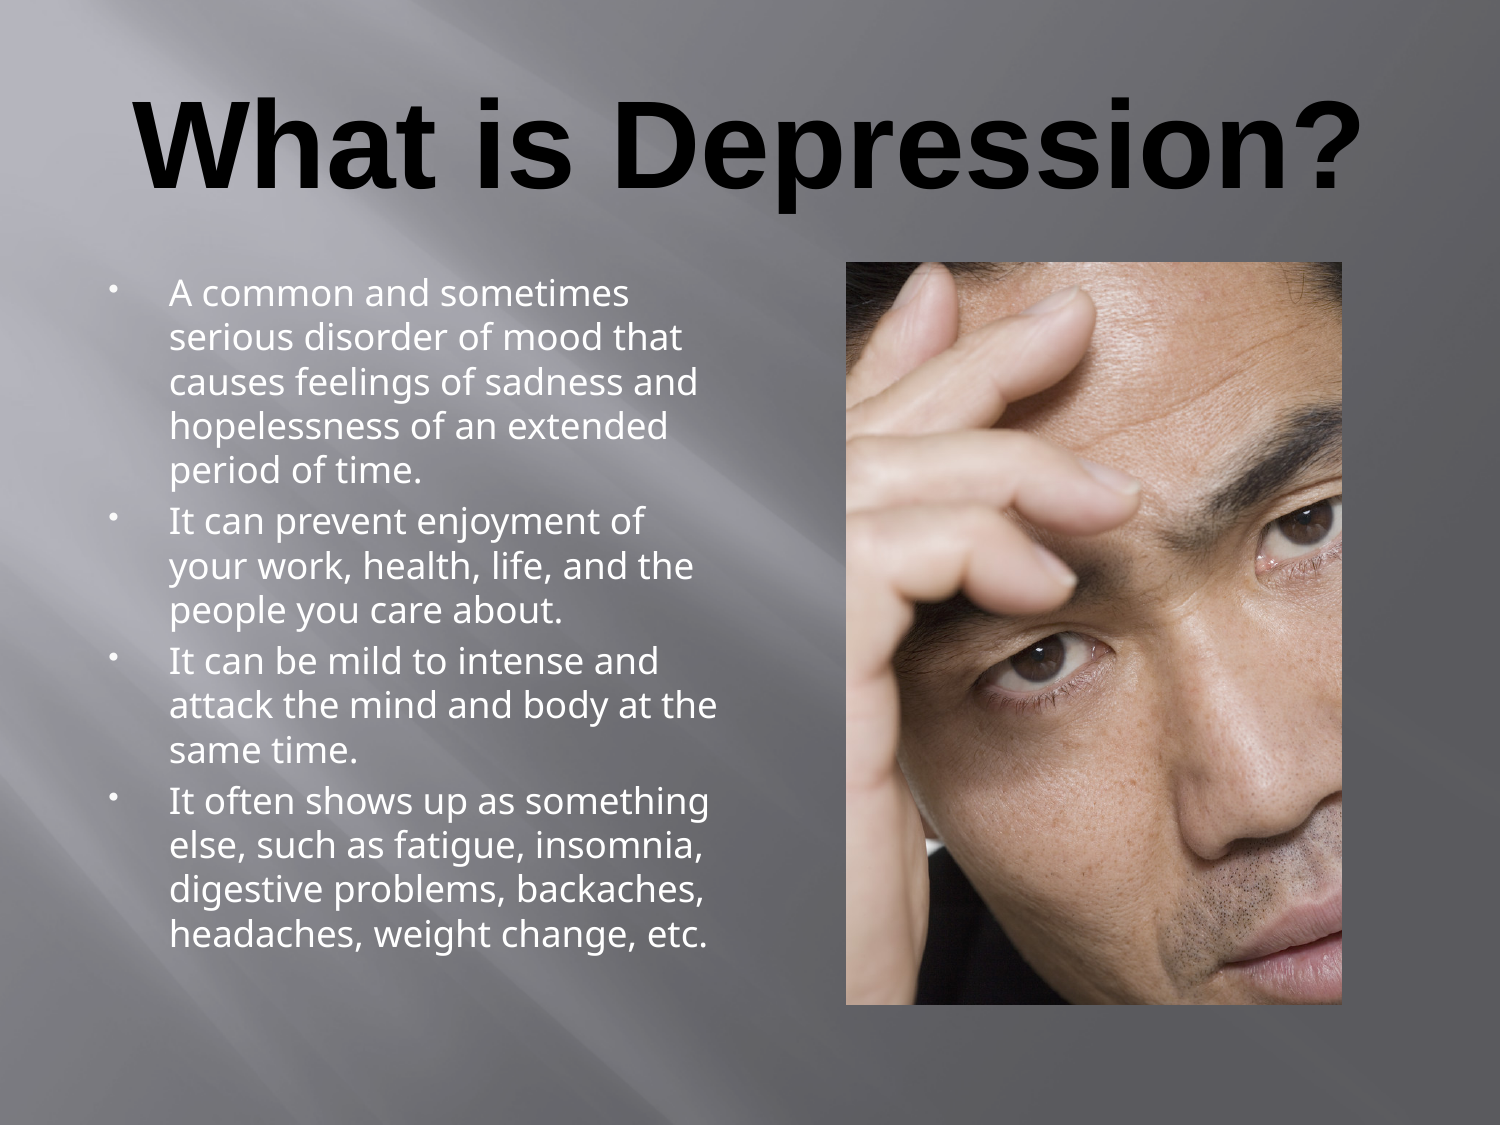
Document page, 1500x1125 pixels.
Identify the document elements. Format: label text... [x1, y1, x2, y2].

list A common and sometimes serious disorder of mood that causes feelings of sadness and hopelessness of an extended period of time. It can prevent enjoyment of your work, health, life, and the people you care about. It can be mild to intense and attack the mind and body at the same time. It often shows up as something else, such as fatigue, insomnia, digestive problems, backaches, headaches, weight change, etc. [75, 262, 738, 1005]
title What is Depression? [75, 45, 1425, 233]
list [762, 262, 1426, 1006]
